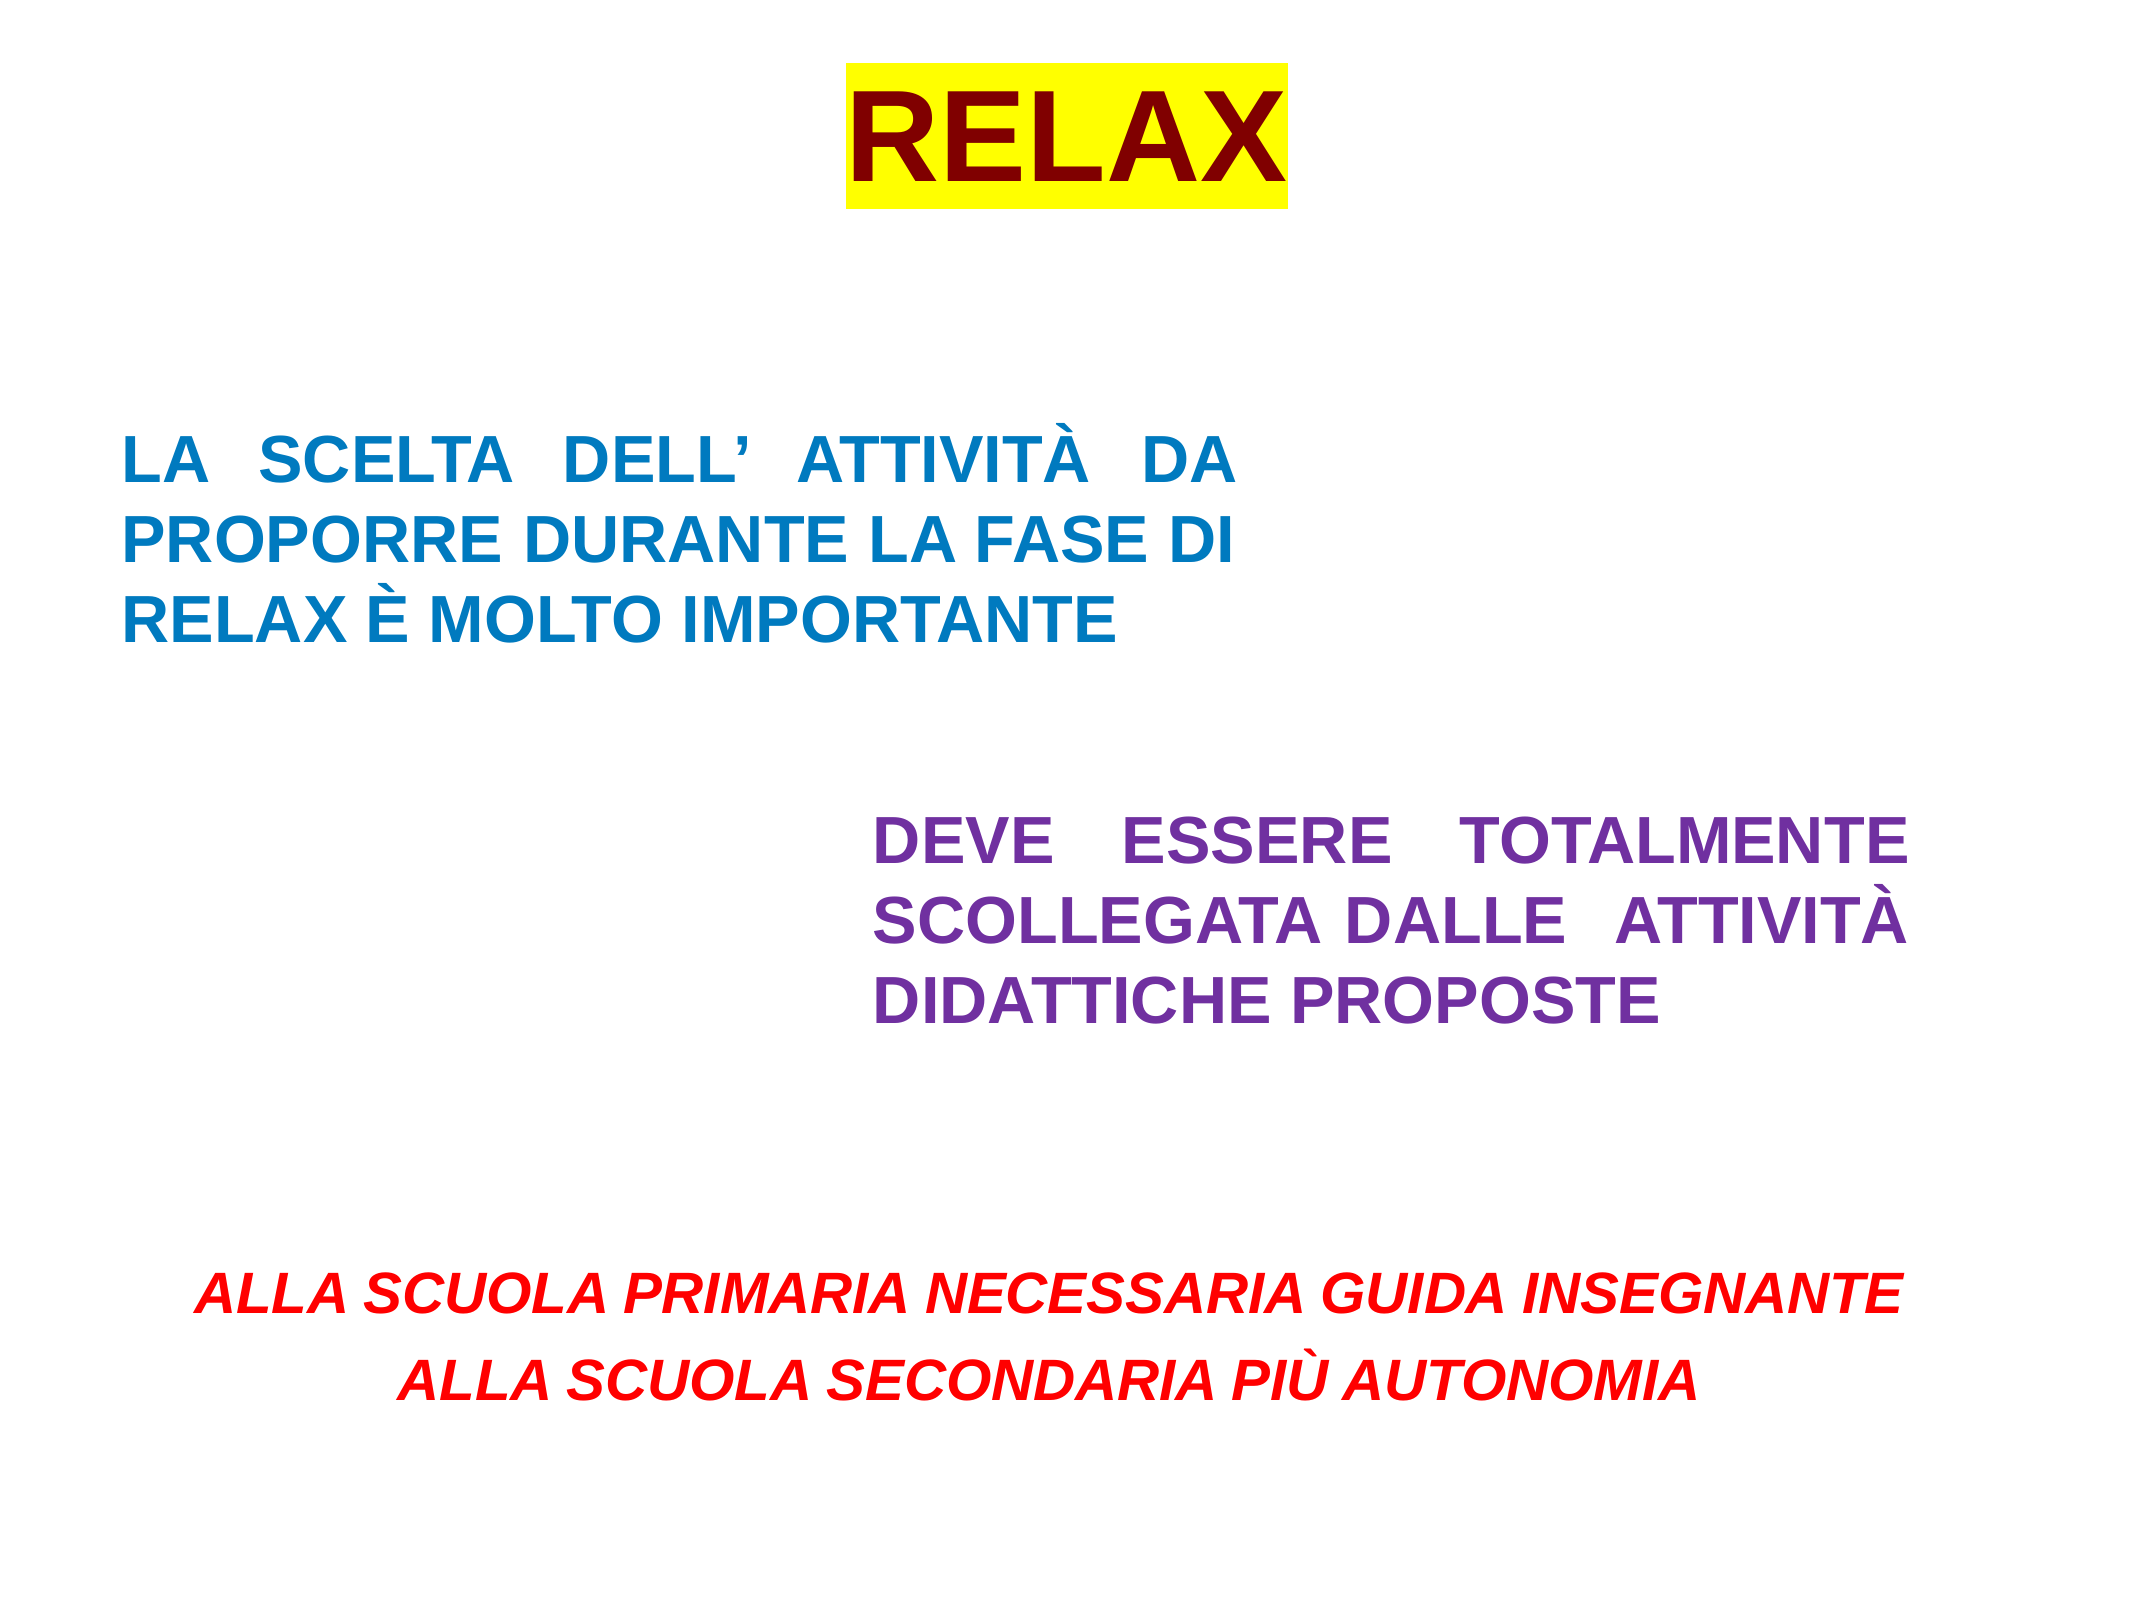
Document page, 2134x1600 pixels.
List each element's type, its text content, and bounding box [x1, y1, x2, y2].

text_box DEVE ESSERE TOTALMENTE SCOLLEGATA DALLE ATTIVITà DIDATTICHE PROPOSTE [858, 789, 1925, 1045]
text_box LA SCELTA DELL’ ATTIVITÀ DA PROPORRE DURANTE LA FASE DI RELAX è MOLTO IMPORTANTE [106, 408, 1251, 664]
text_box RELAX [106, 54, 2027, 204]
subtitle ALLA SCUOLA PRIMARIA NECESSARIA GUIDA INSEGNANTE ALLA SCUOLA SECONDARIA Più AUTONOMIA [106, 1252, 1992, 1499]
